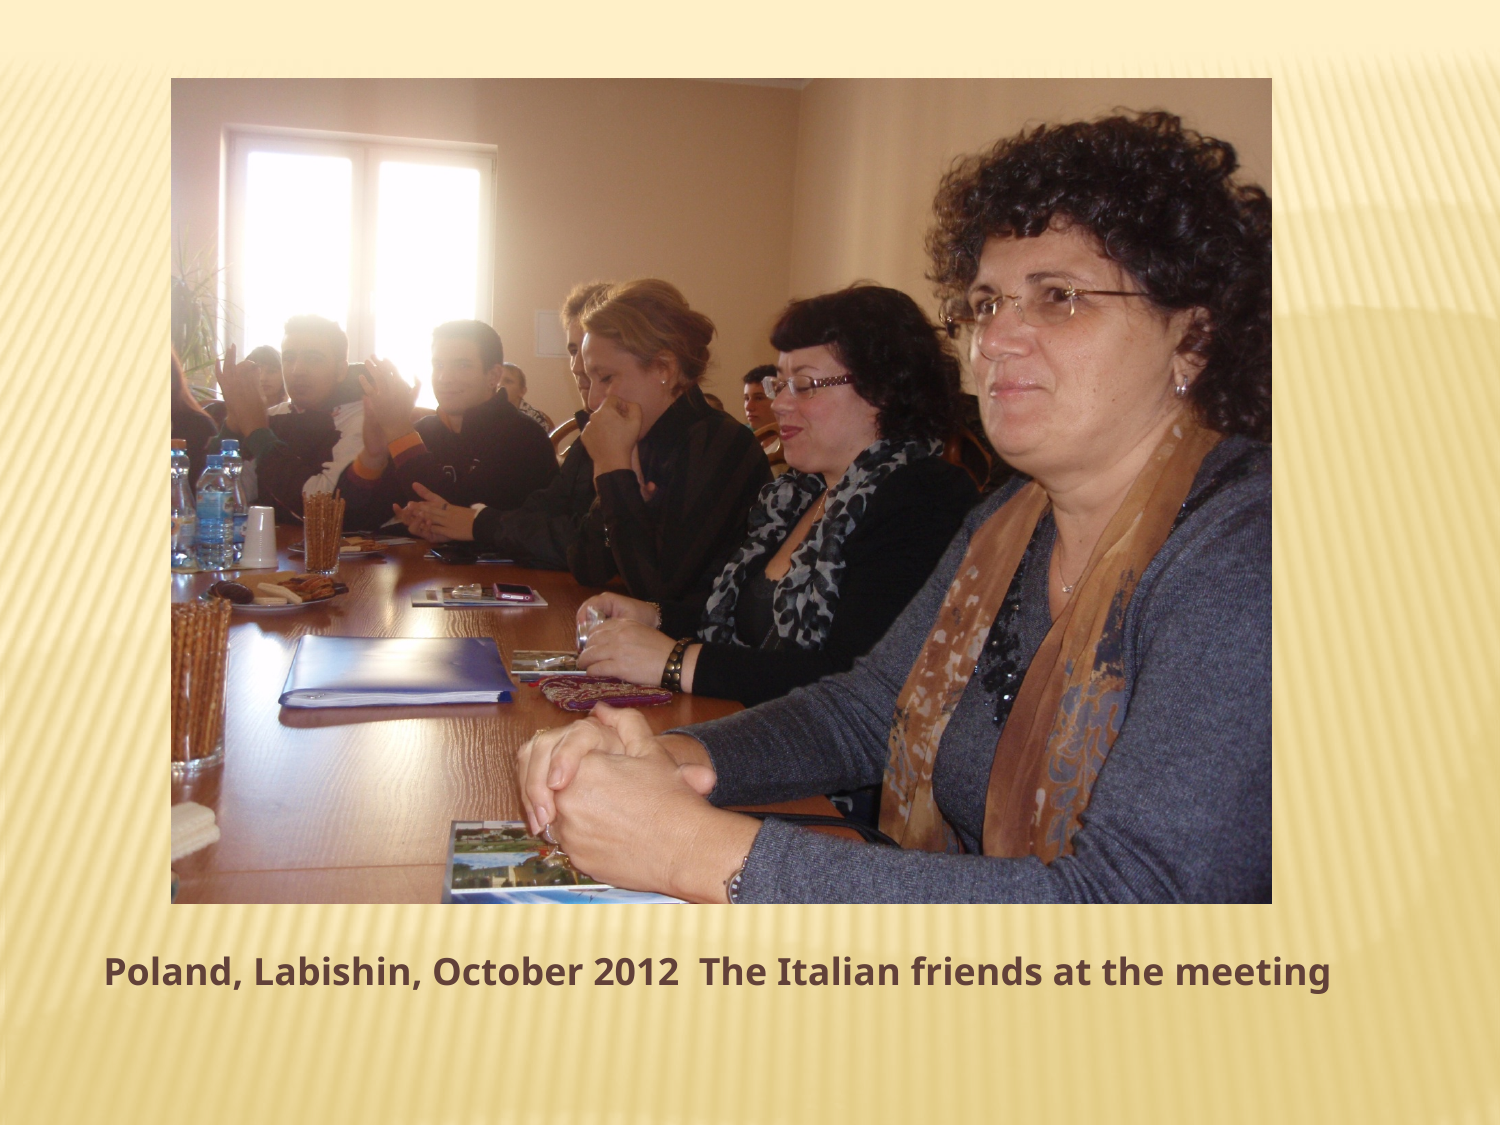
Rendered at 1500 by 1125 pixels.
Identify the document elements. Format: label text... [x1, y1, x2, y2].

text_box Poland, Labishin, October 2012 The Italian friends at the meeting [88, 940, 1400, 1001]
picture [170, 77, 1272, 904]
